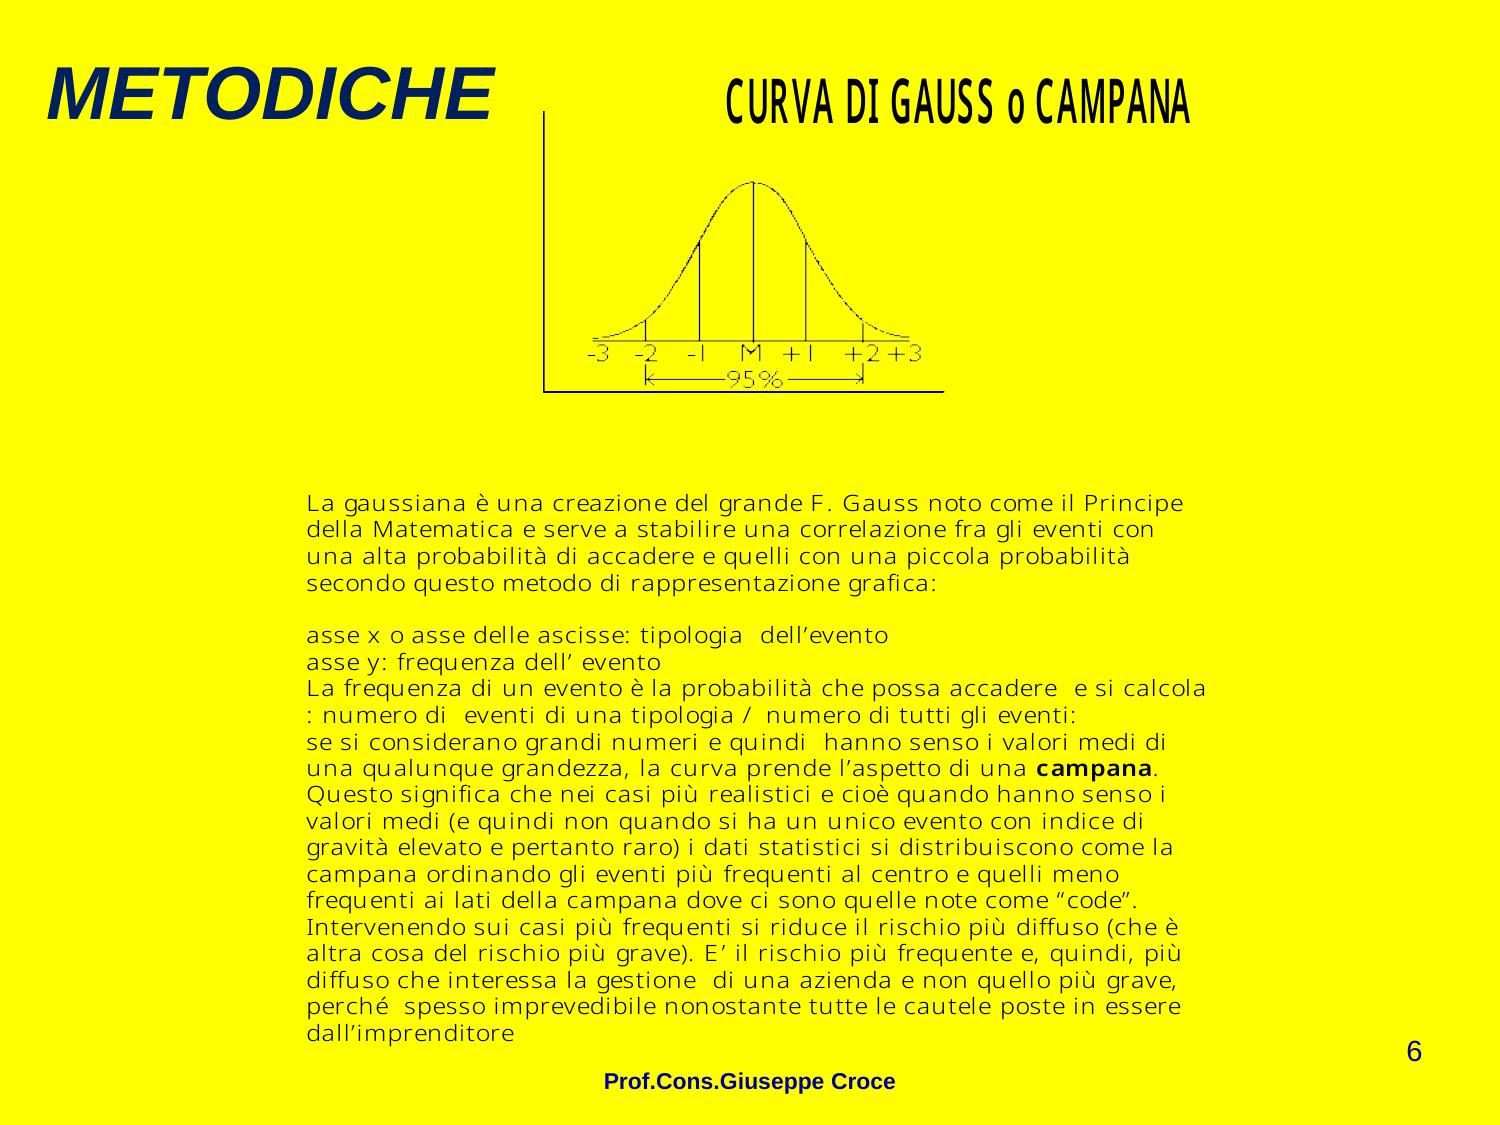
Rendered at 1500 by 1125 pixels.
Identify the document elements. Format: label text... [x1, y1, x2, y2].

slide_number 6 [1214, 1025, 1438, 1104]
text_box METODICHE [31, 37, 511, 142]
picture [305, 65, 1500, 1102]
